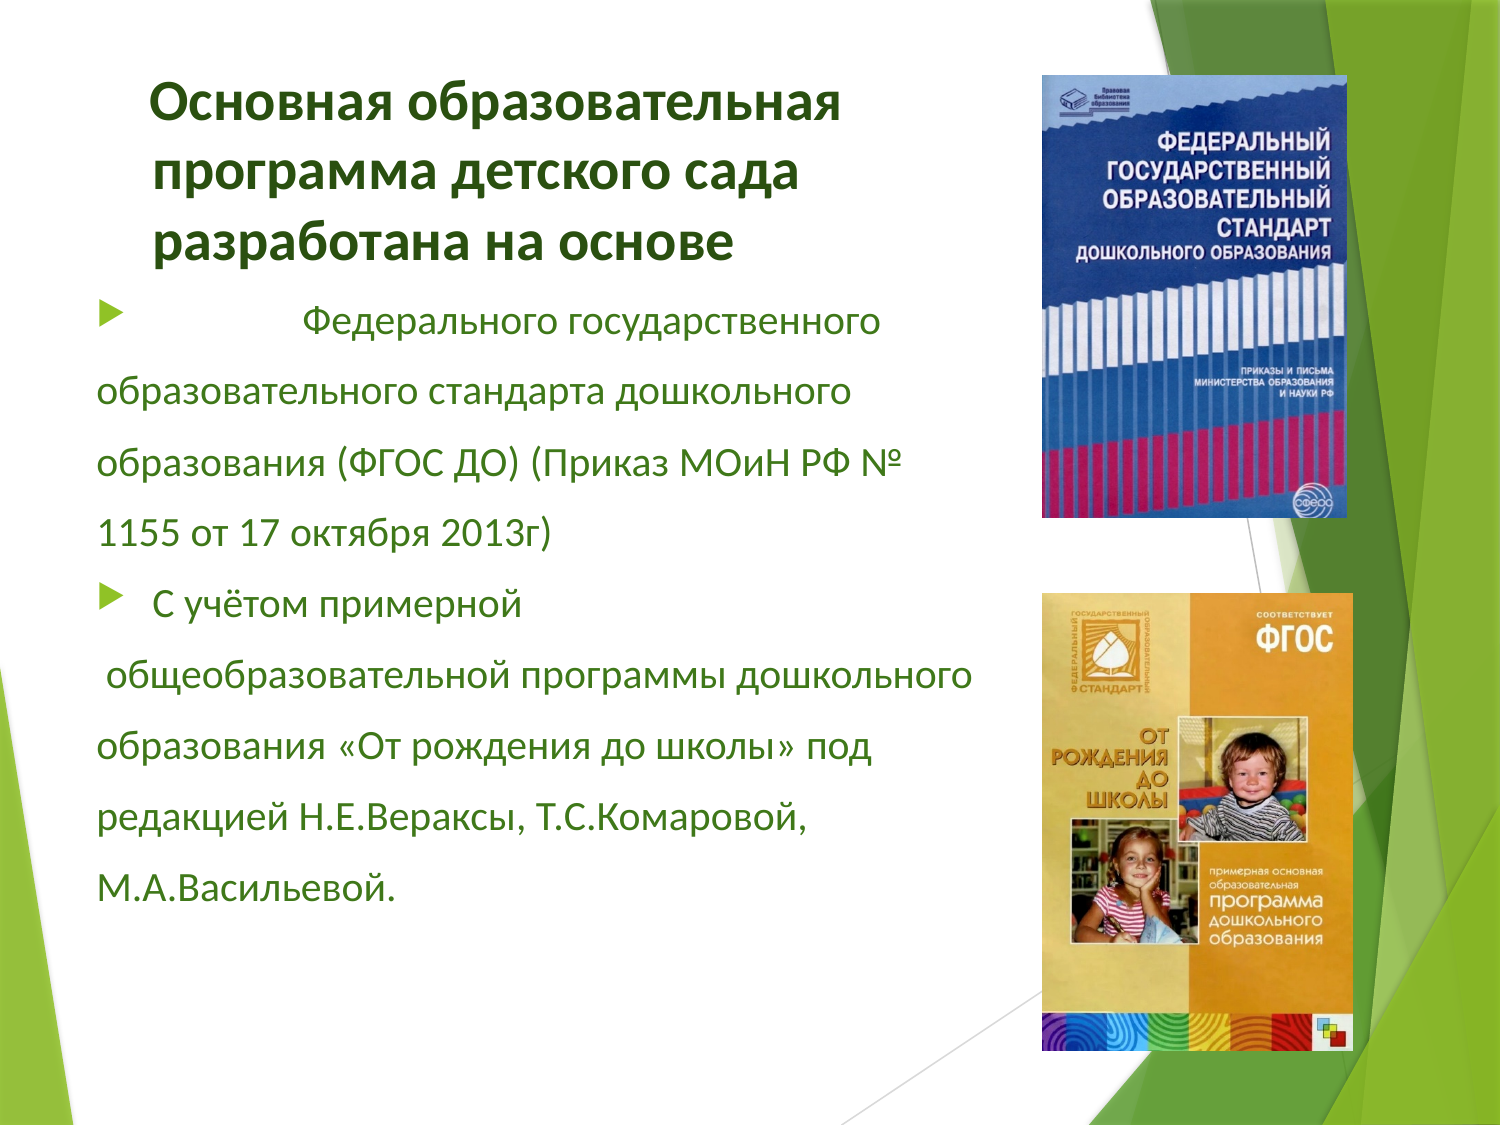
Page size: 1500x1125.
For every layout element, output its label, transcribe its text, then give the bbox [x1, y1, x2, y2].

title [70, 0, 973, 1102]
picture [1042, 592, 1353, 1052]
picture [1042, 74, 1348, 519]
list Основная образовательная программа детского сада разработана на основе Федерального государственного образовательного стандарта дошкольного образования (ФГОС ДО) (Приказ МОиН РФ № 1155 от 17 октября 2013г) С учётом примерной общеобразовательной программы дошкольного образования «От рождения до школы» под редакцией Н.Е.Вераксы, Т.С.Комаровой, М.А.Васильевой. [81, 54, 996, 1055]
